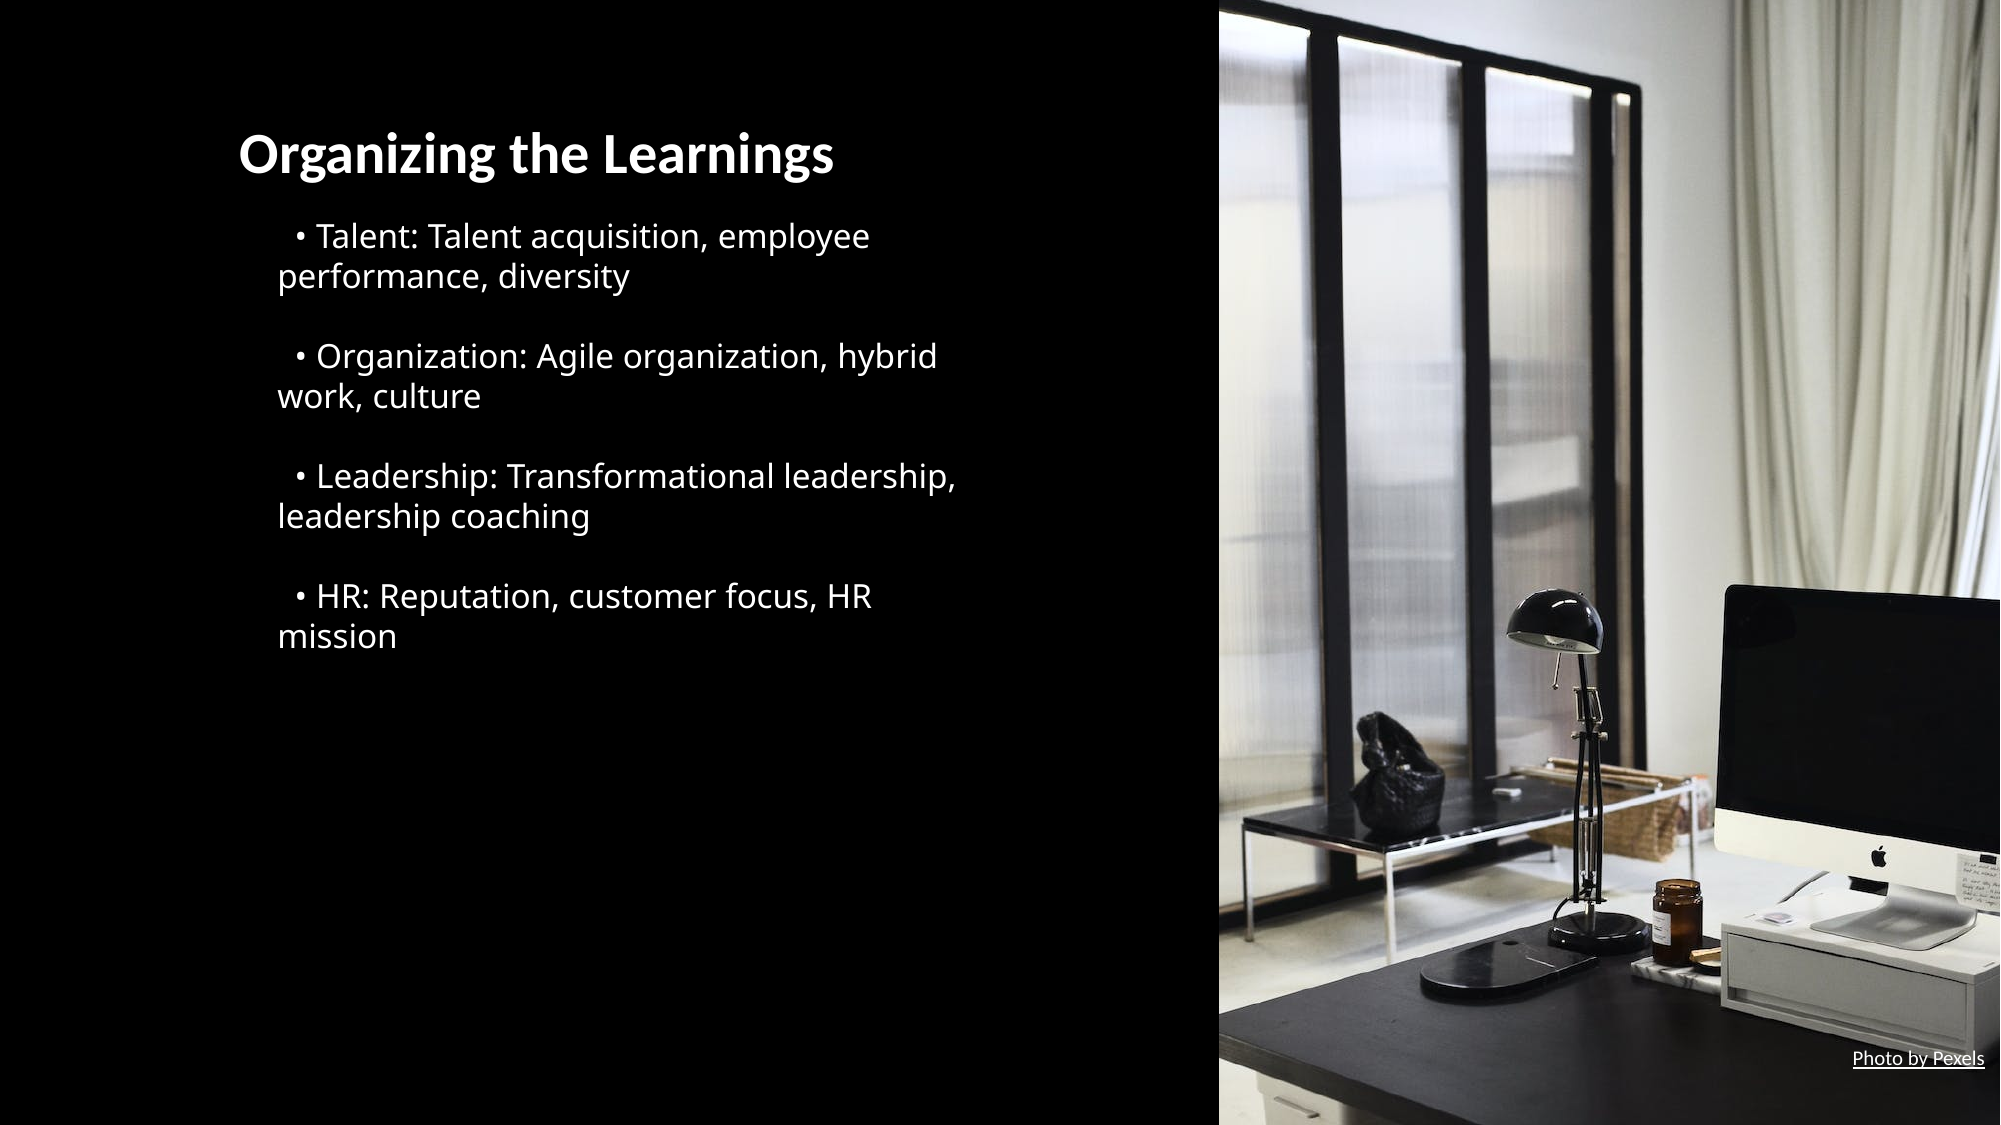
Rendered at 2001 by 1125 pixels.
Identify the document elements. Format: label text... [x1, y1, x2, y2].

text_box • HR: Reputation, customer focus, HR mission [262, 577, 1013, 653]
text_box • Talent: Talent acquisition, employee performance, diversity [262, 217, 1013, 293]
picture [1219, 0, 2000, 1125]
text_box Organizing the Learnings [225, 112, 1219, 188]
text_box • Organization: Agile organization, hybrid work, culture [262, 337, 1013, 413]
text_box • Leadership: Transformational leadership, leadership coaching [262, 457, 1013, 533]
